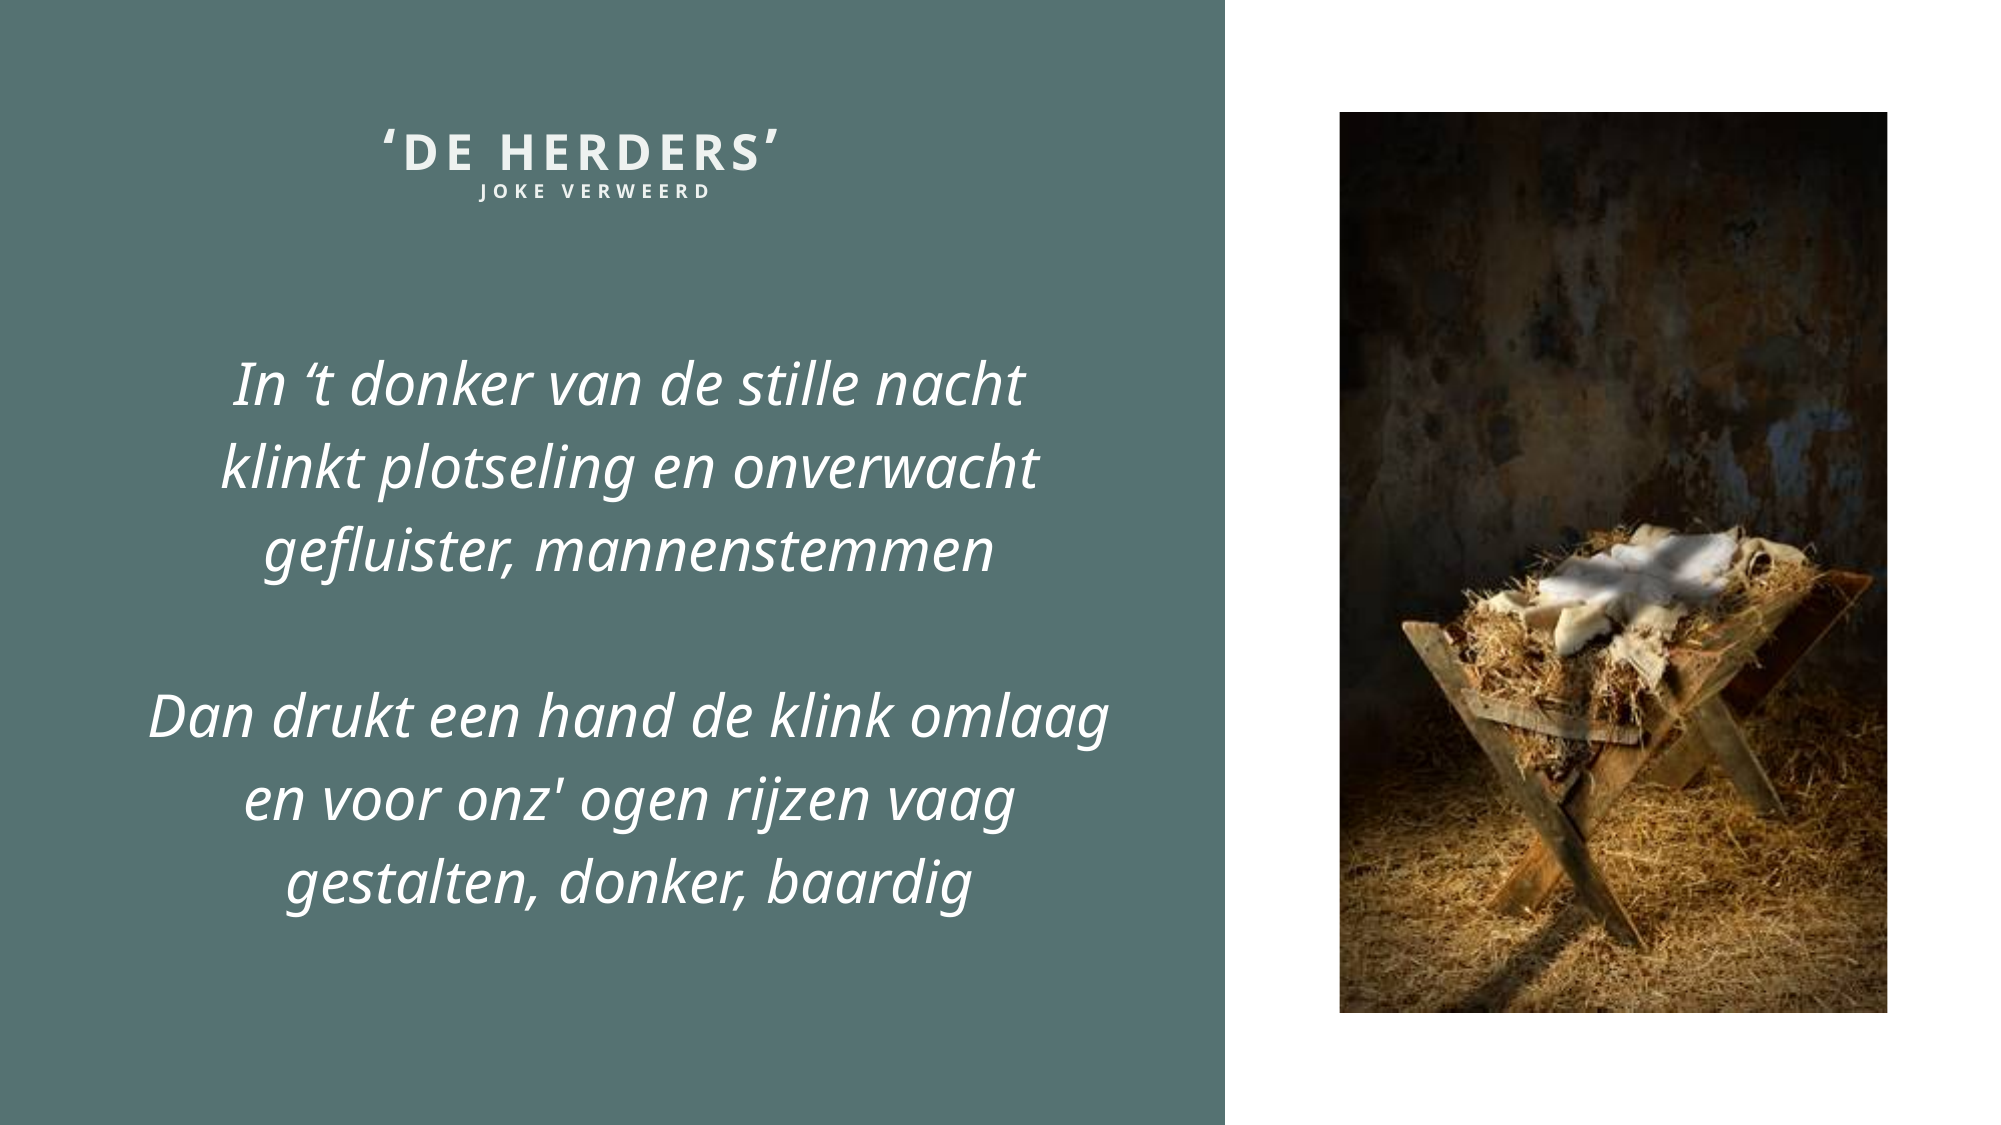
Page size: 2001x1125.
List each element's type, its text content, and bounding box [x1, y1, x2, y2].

title ‘de herders’ Joke verweerd [36, 112, 1153, 211]
subtitle In ‘t donker van de stille nacht klinkt plotseling en onverwacht gefluister, mannenstemmen Dan drukt een hand de klink omlaag en voor onz' ogen rijzen vaag gestalten, donker, baardig [61, 210, 1200, 1043]
text_box [0, 0, 1226, 1125]
picture [1339, 112, 1888, 1013]
text_box [1226, 0, 2000, 1125]
